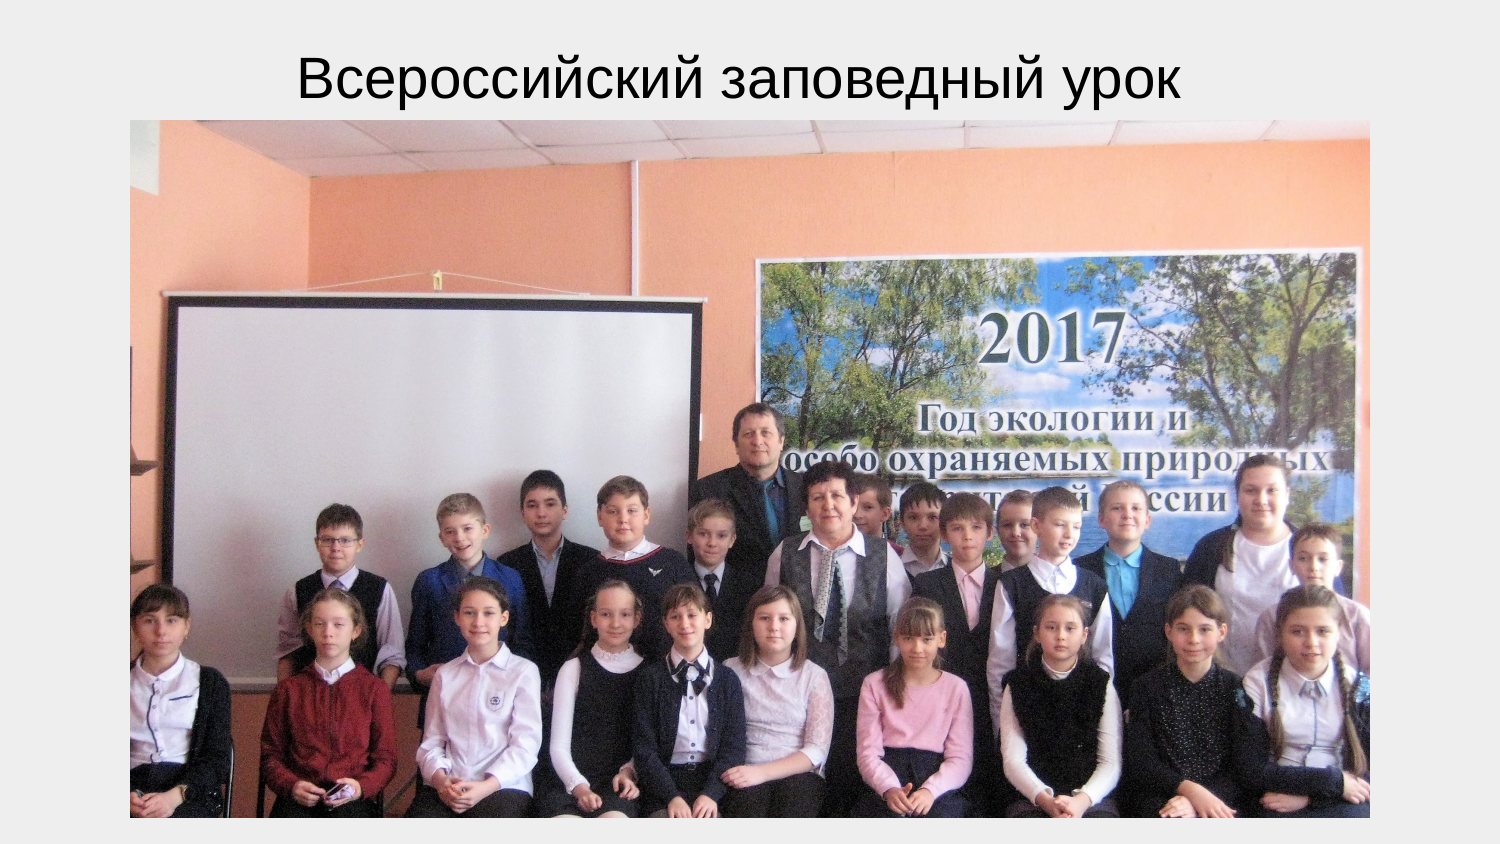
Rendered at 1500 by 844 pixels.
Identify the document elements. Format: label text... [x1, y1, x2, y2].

title Всероссийский заповедный урок [39, 24, 1438, 119]
picture [130, 120, 1370, 818]
